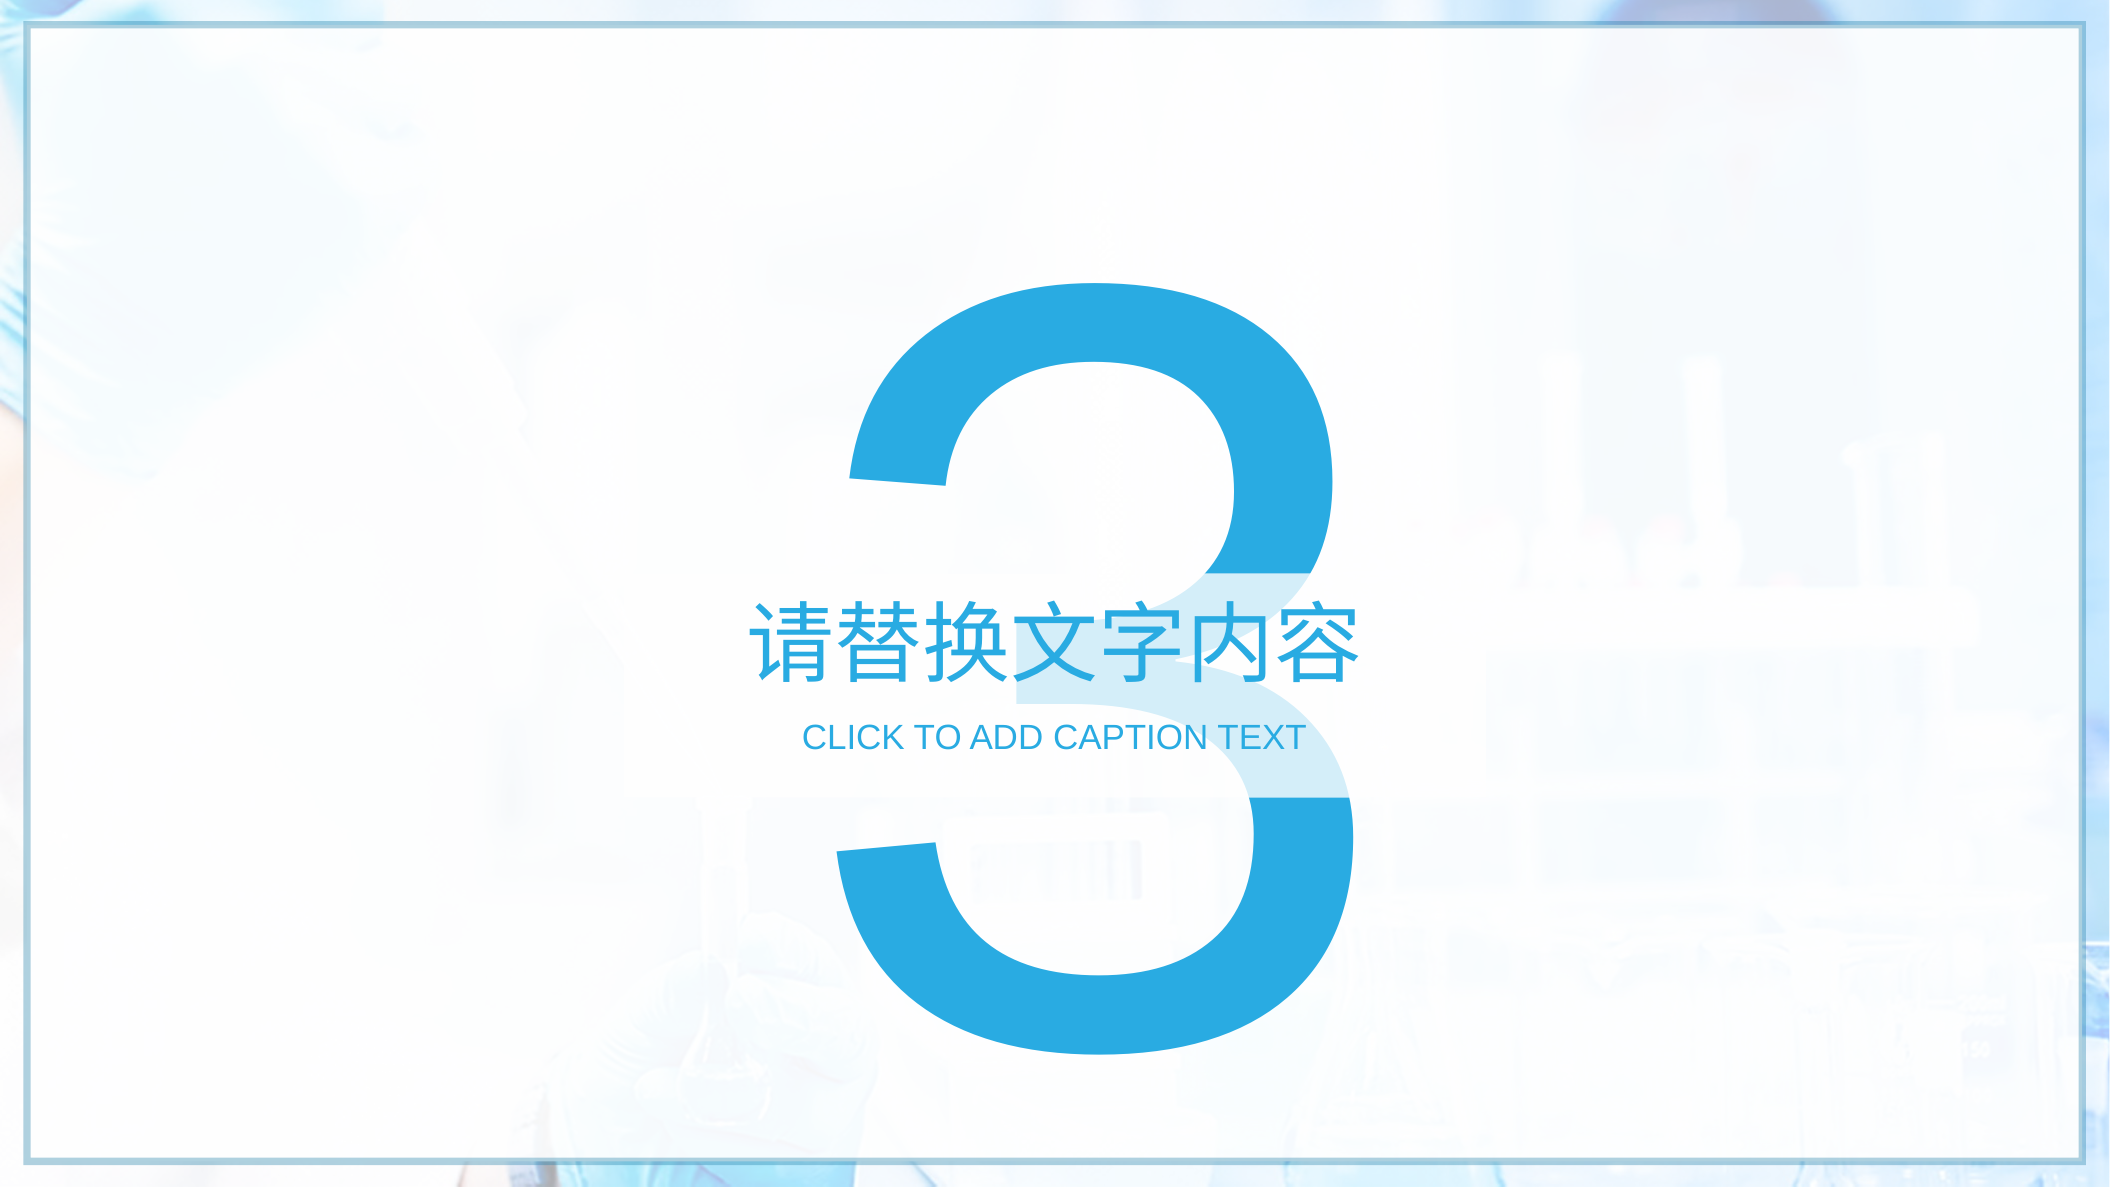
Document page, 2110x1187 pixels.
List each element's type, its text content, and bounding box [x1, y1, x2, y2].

text_box 请替换文字内容 [705, 588, 1404, 707]
text_box 3 [795, 0, 1314, 572]
text_box 3 [795, 799, 1314, 1187]
text_box [622, 572, 1487, 799]
text_box CLICK TO ADD CAPTION TEXT [705, 707, 1404, 770]
